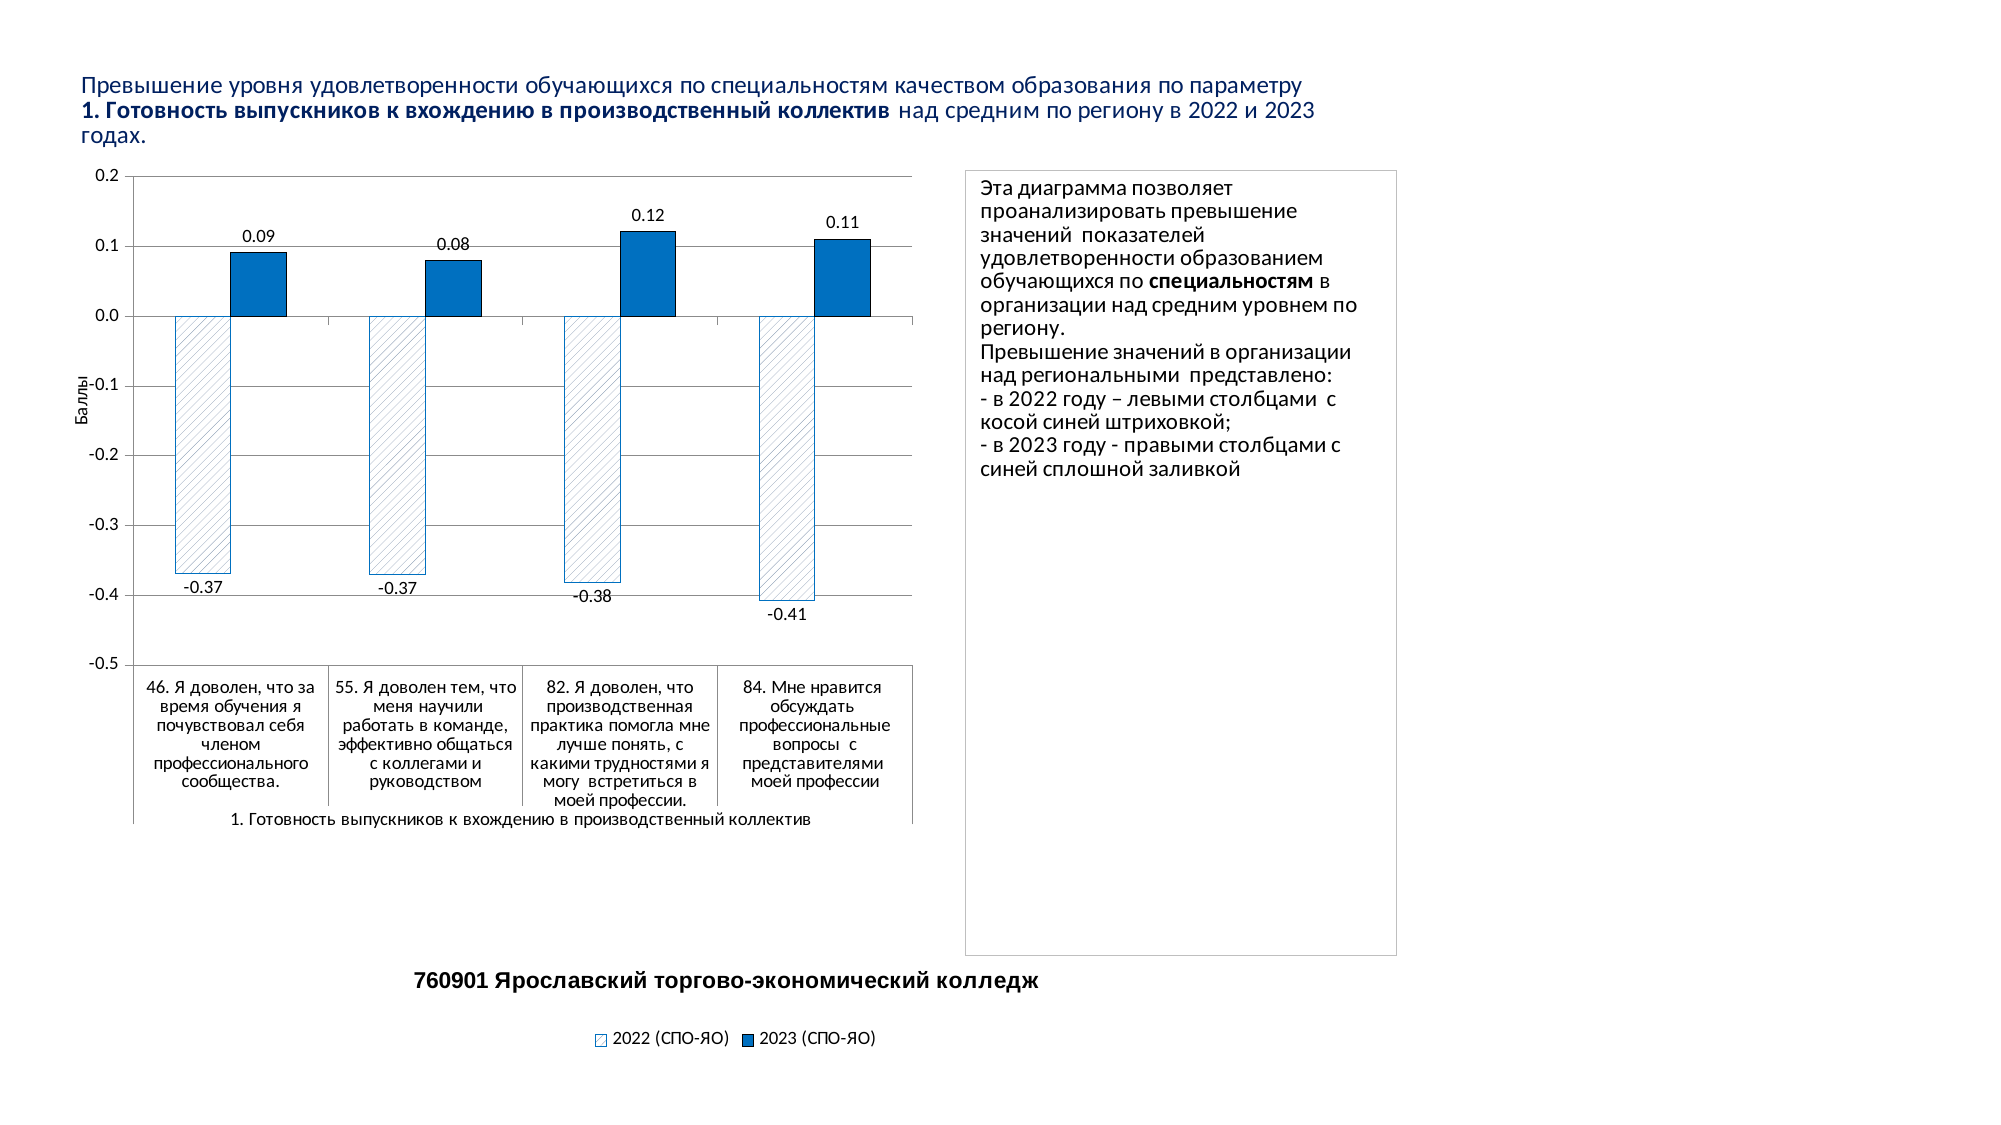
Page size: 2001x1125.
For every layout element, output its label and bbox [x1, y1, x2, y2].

chart [59, 58, 1414, 1056]
